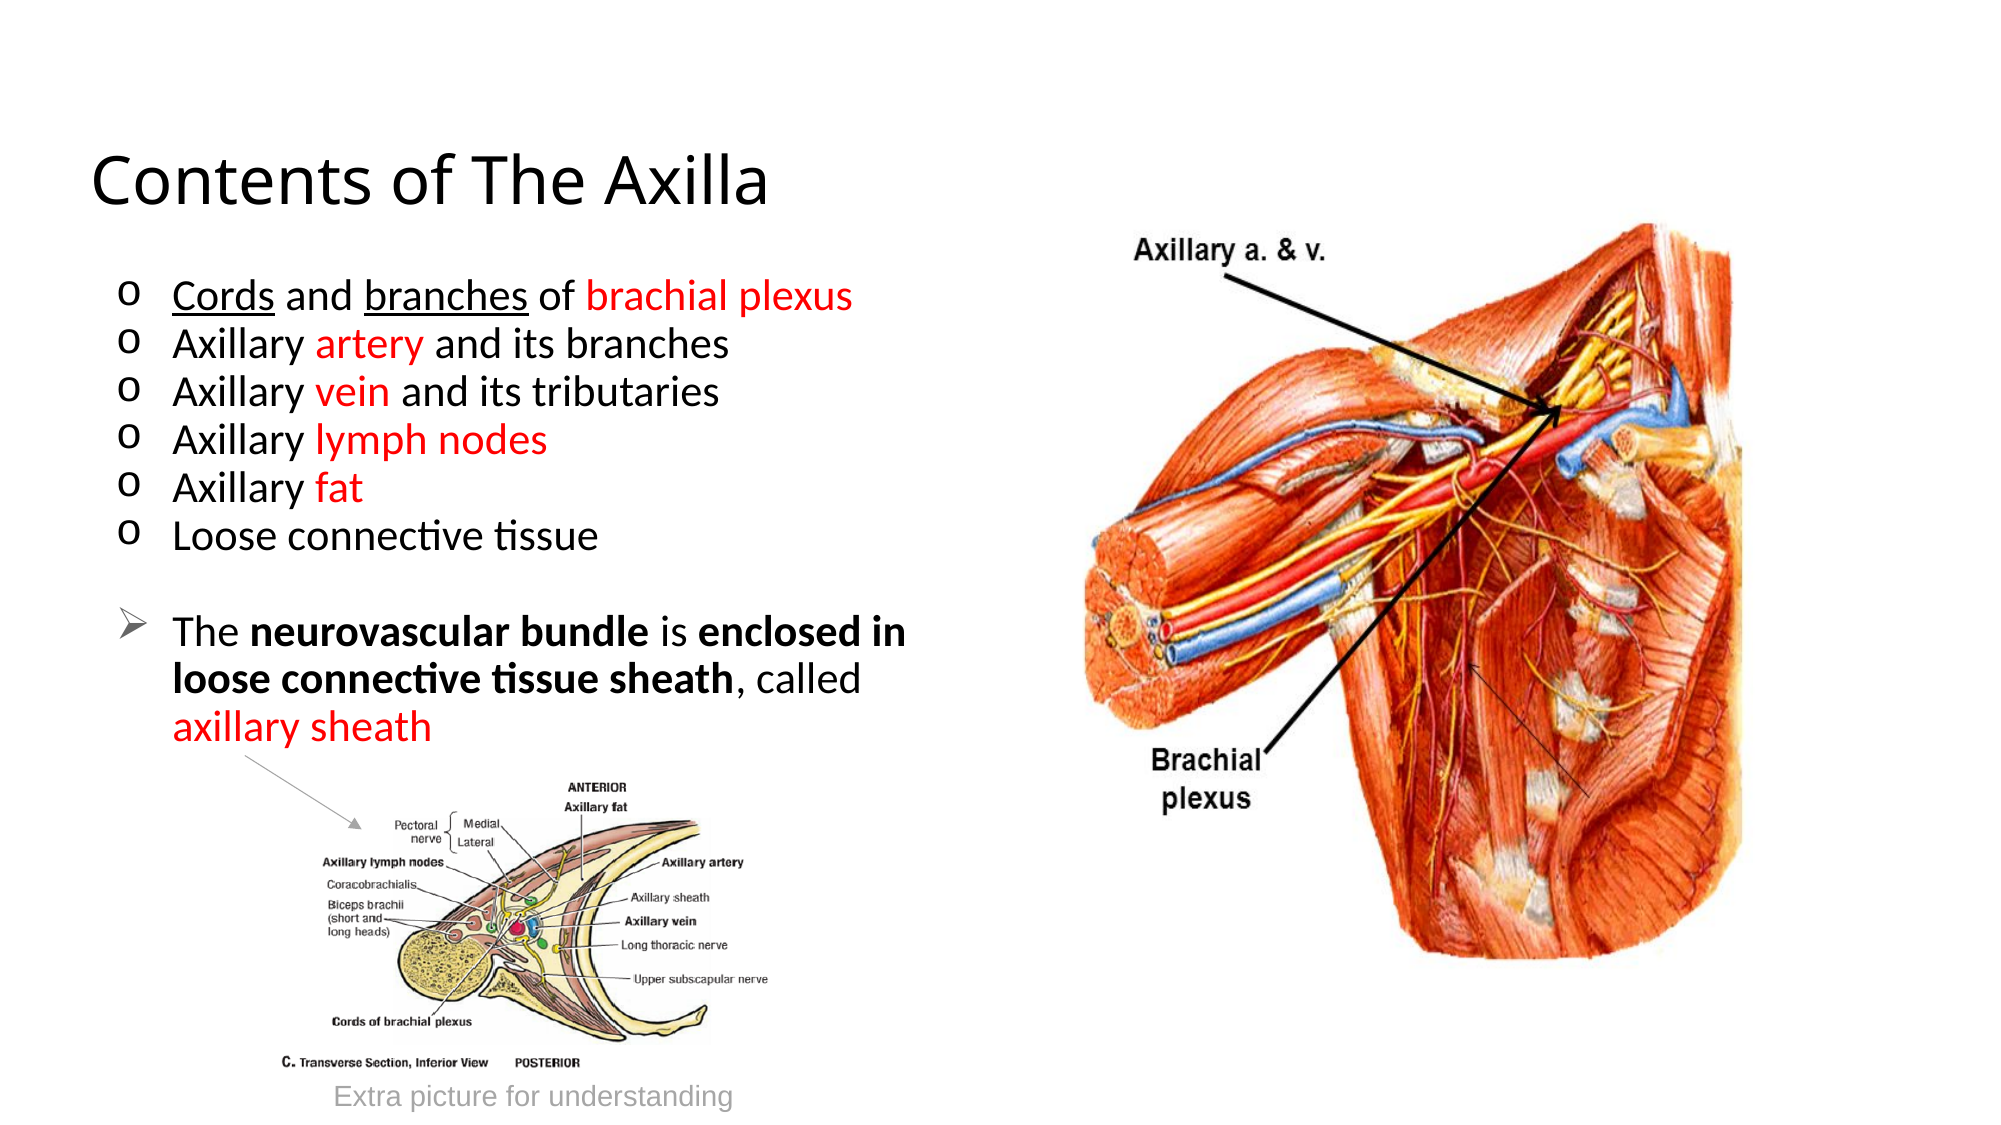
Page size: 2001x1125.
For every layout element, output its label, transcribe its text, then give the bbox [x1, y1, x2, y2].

title Contents of The Axilla [70, 126, 970, 252]
text_box Extra picture for understanding [318, 1073, 750, 1120]
picture [275, 773, 775, 1073]
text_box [244, 755, 362, 830]
picture [1082, 188, 1791, 1012]
list Cords and branches of brachial plexus Axillary artery and its branches Axillary vein and its tributaries Axillary lymph nodes Axillary fat Loose connective tissue The neurovascular bundle is enclosed in loose connective tissue sheath, called axillary sheath [68, 252, 983, 1075]
